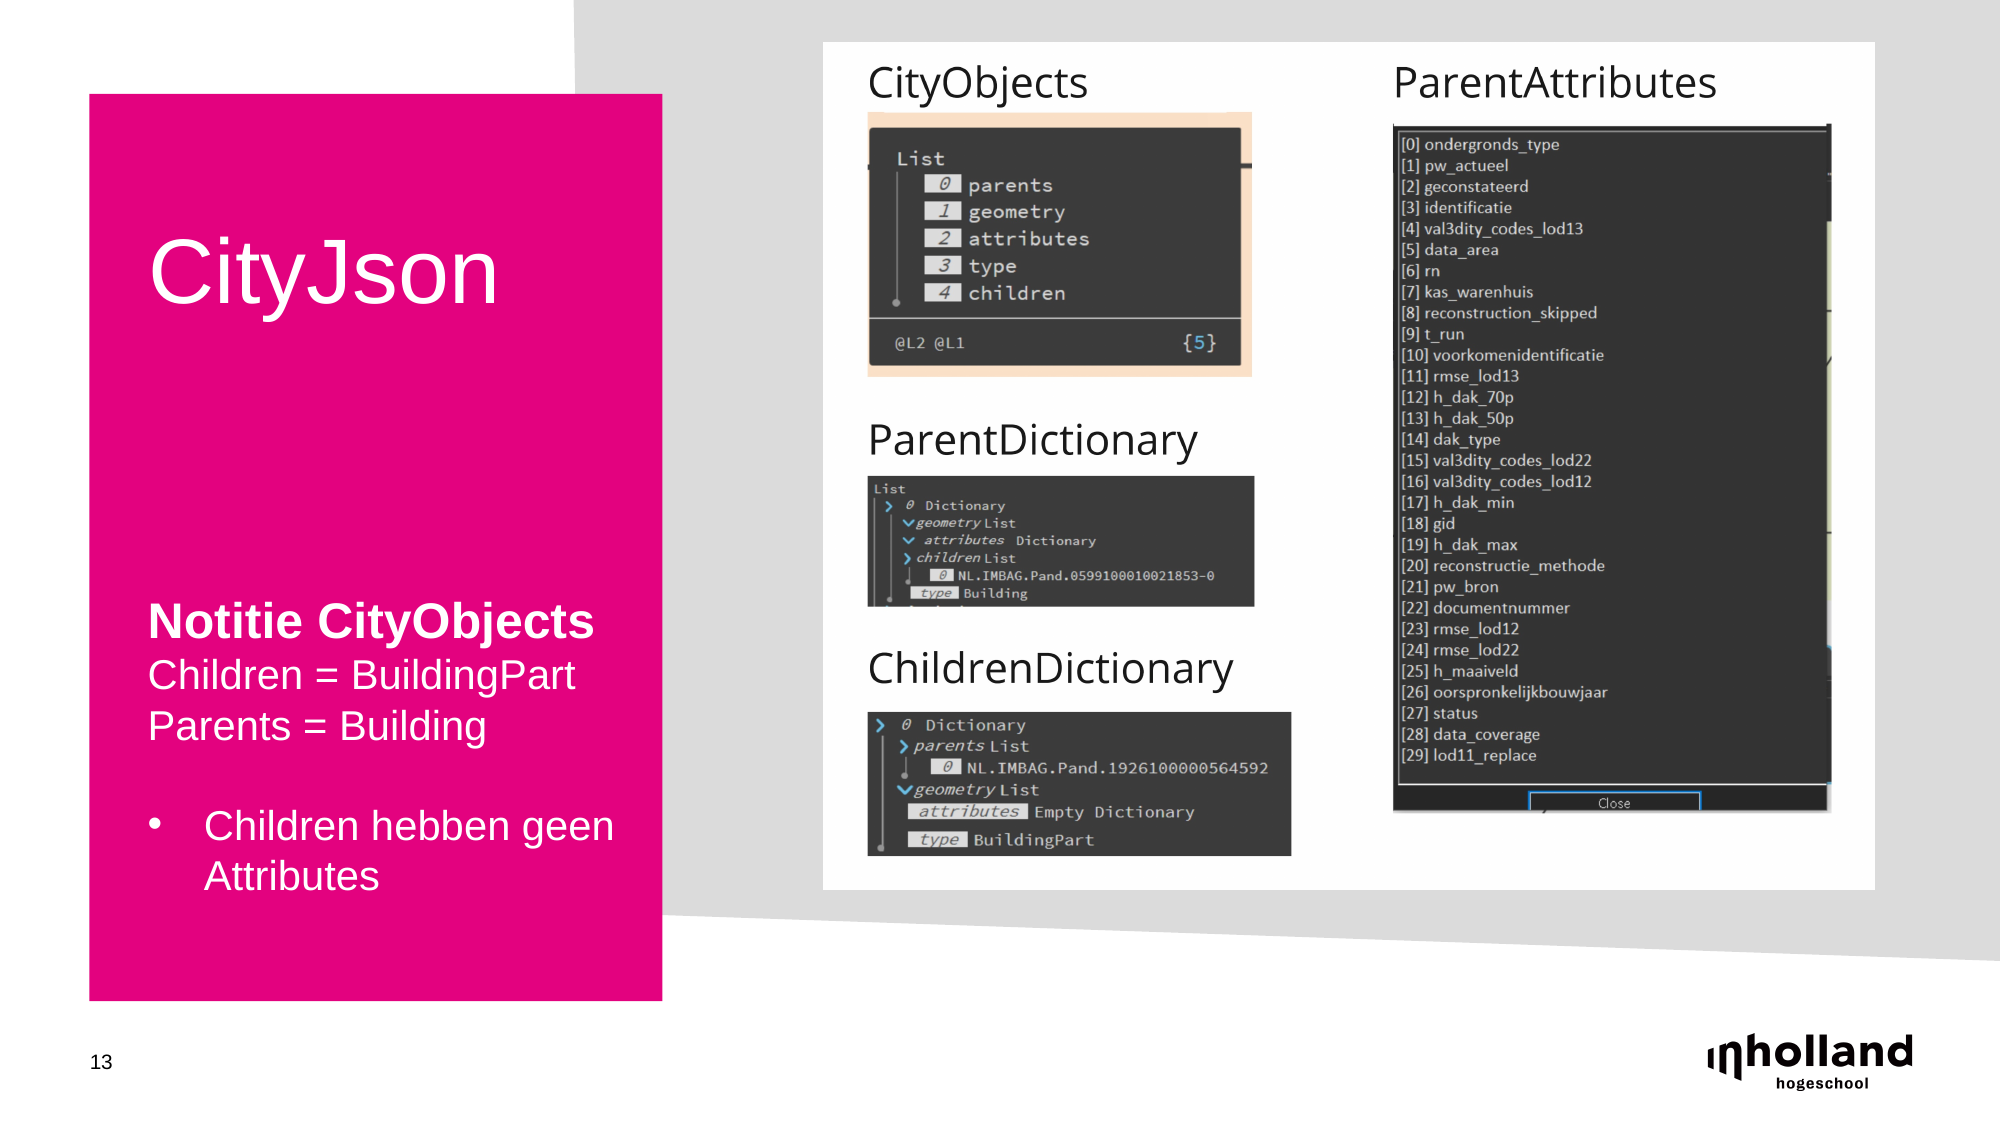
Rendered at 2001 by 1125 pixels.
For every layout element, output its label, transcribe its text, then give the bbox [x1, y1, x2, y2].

text_box [573, 0, 2000, 961]
picture [823, 42, 1875, 890]
text_box Notitie CityObjects Children = BuildingPart Parents = Building Children hebben geen Attributes [132, 580, 657, 906]
slide_number 13 [89, 1050, 134, 1072]
picture [1707, 1033, 1913, 1091]
list CityJson [89, 93, 663, 1002]
